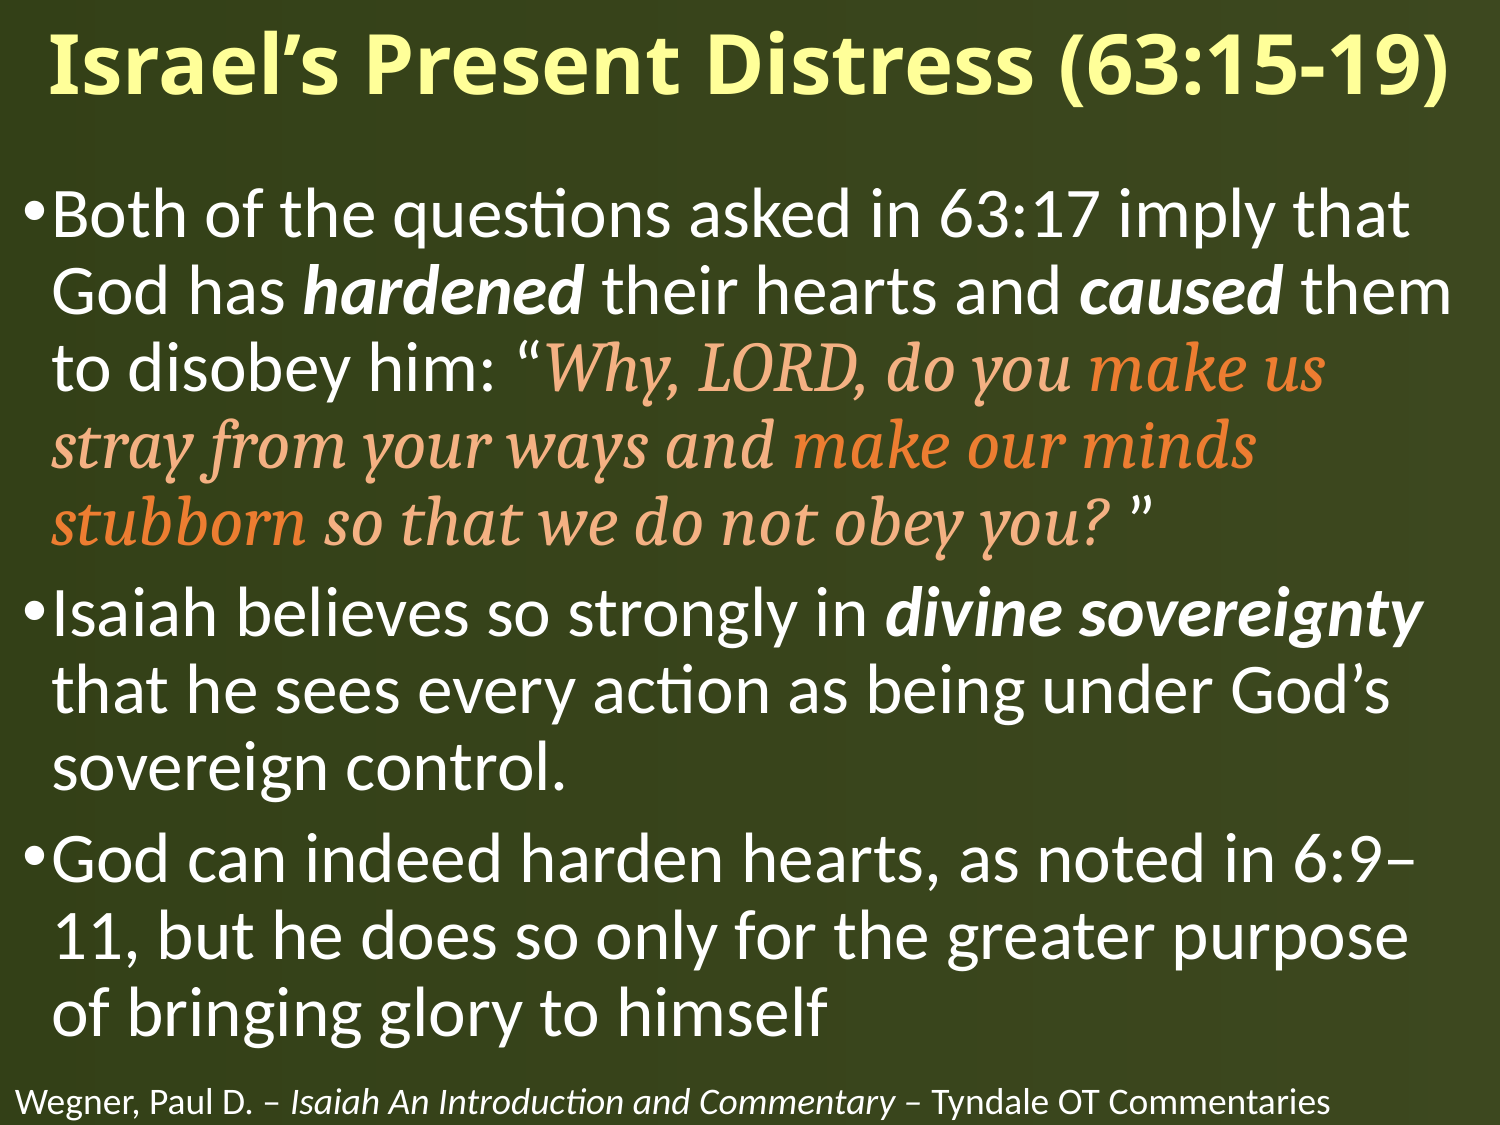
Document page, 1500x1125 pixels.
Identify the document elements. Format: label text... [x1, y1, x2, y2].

title Israel’s Present Distress (63:15-19) [0, 0, 1500, 135]
text_box Wegner, Paul D. – Isaiah An Introduction and Commentary – Tyndale OT Commentaries [0, 1069, 1500, 1125]
list Both of the questions asked in 63:17 imply that God has hardened their hearts and caused them to disobey him: “Why, LORD, do you make us stray from your ways and make our minds stubborn so that we do not obey you? ” Isaiah believes so strongly in divine sovereignty that he sees every action as being under God’s sovereign control. God can indeed harden hearts, as noted in 6:9–11, but he does so only for the greater purpose of bringing glory to himself [7, 168, 1492, 1069]
